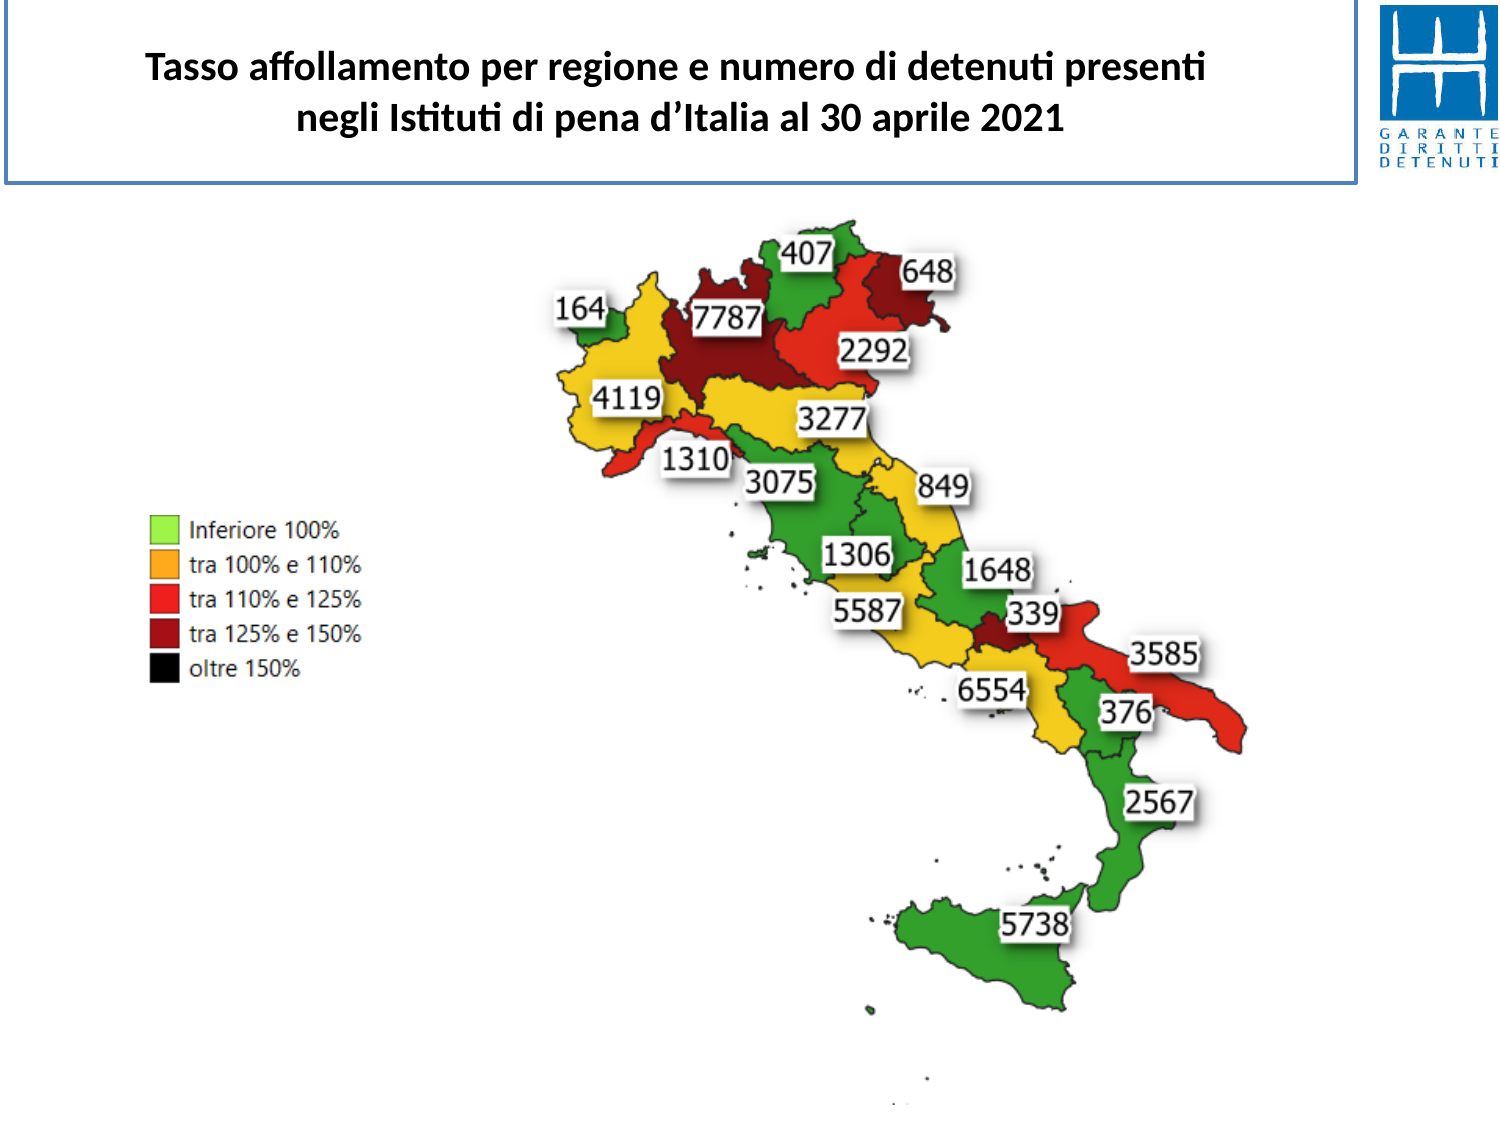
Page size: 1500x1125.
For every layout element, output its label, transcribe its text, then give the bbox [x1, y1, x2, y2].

picture [430, 207, 1355, 1106]
picture [147, 514, 394, 691]
title Tasso affollamento per regione e numero di detenuti presenti negli Istituti di pena d’Italia al 30 aprile 2021 [4, 0, 1358, 185]
picture [1373, 1, 1500, 173]
